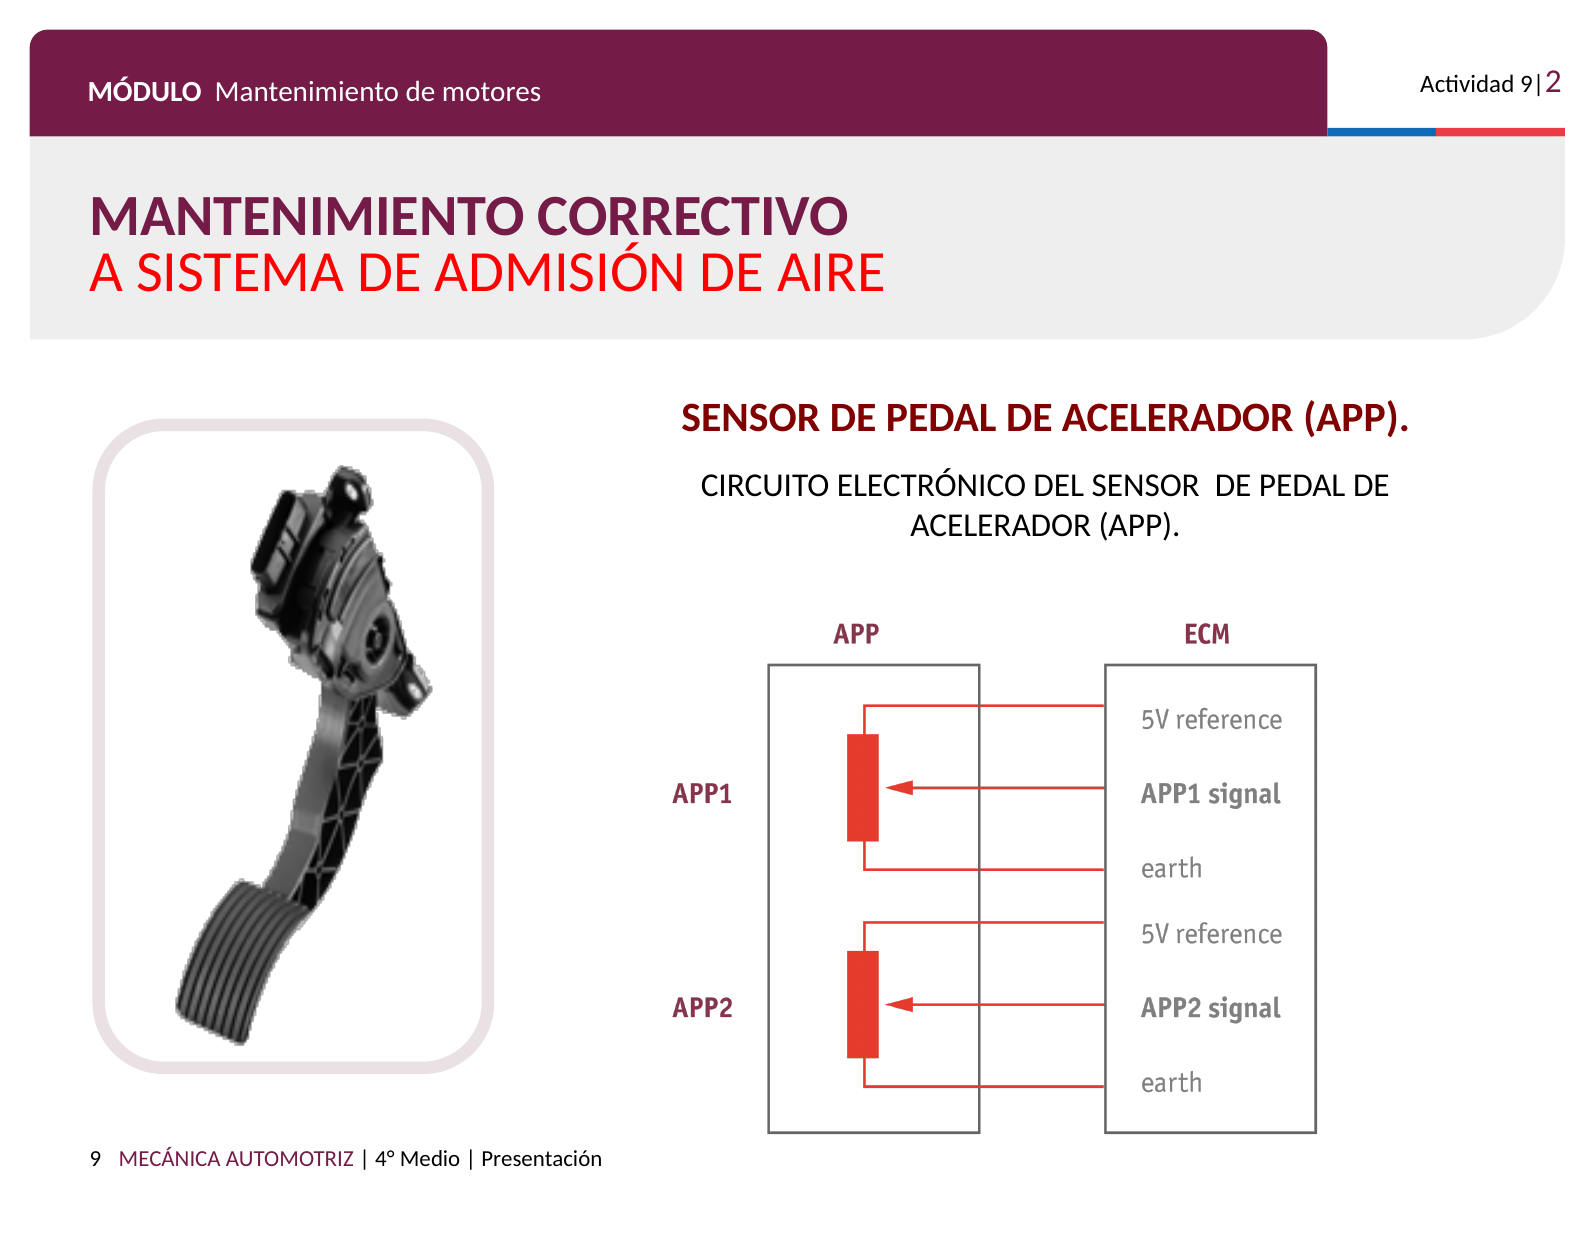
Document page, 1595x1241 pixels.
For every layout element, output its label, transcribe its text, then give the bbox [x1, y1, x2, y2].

text_box CIRCUITO ELECTRÓNICO DEL SENSOR DE PEDAL DE ACELERADOR (APP). [653, 455, 1439, 551]
picture [669, 618, 1322, 1138]
text_box SENSOR DE PEDAL DE ACELERADOR (APP). [653, 382, 1439, 448]
text_box MANTENIMIENTO CORRECTIVO A SISTEMA DE ADMISIÓN DE AIRE [74, 177, 1543, 316]
picture [138, 465, 449, 1052]
text_box [98, 424, 488, 1068]
